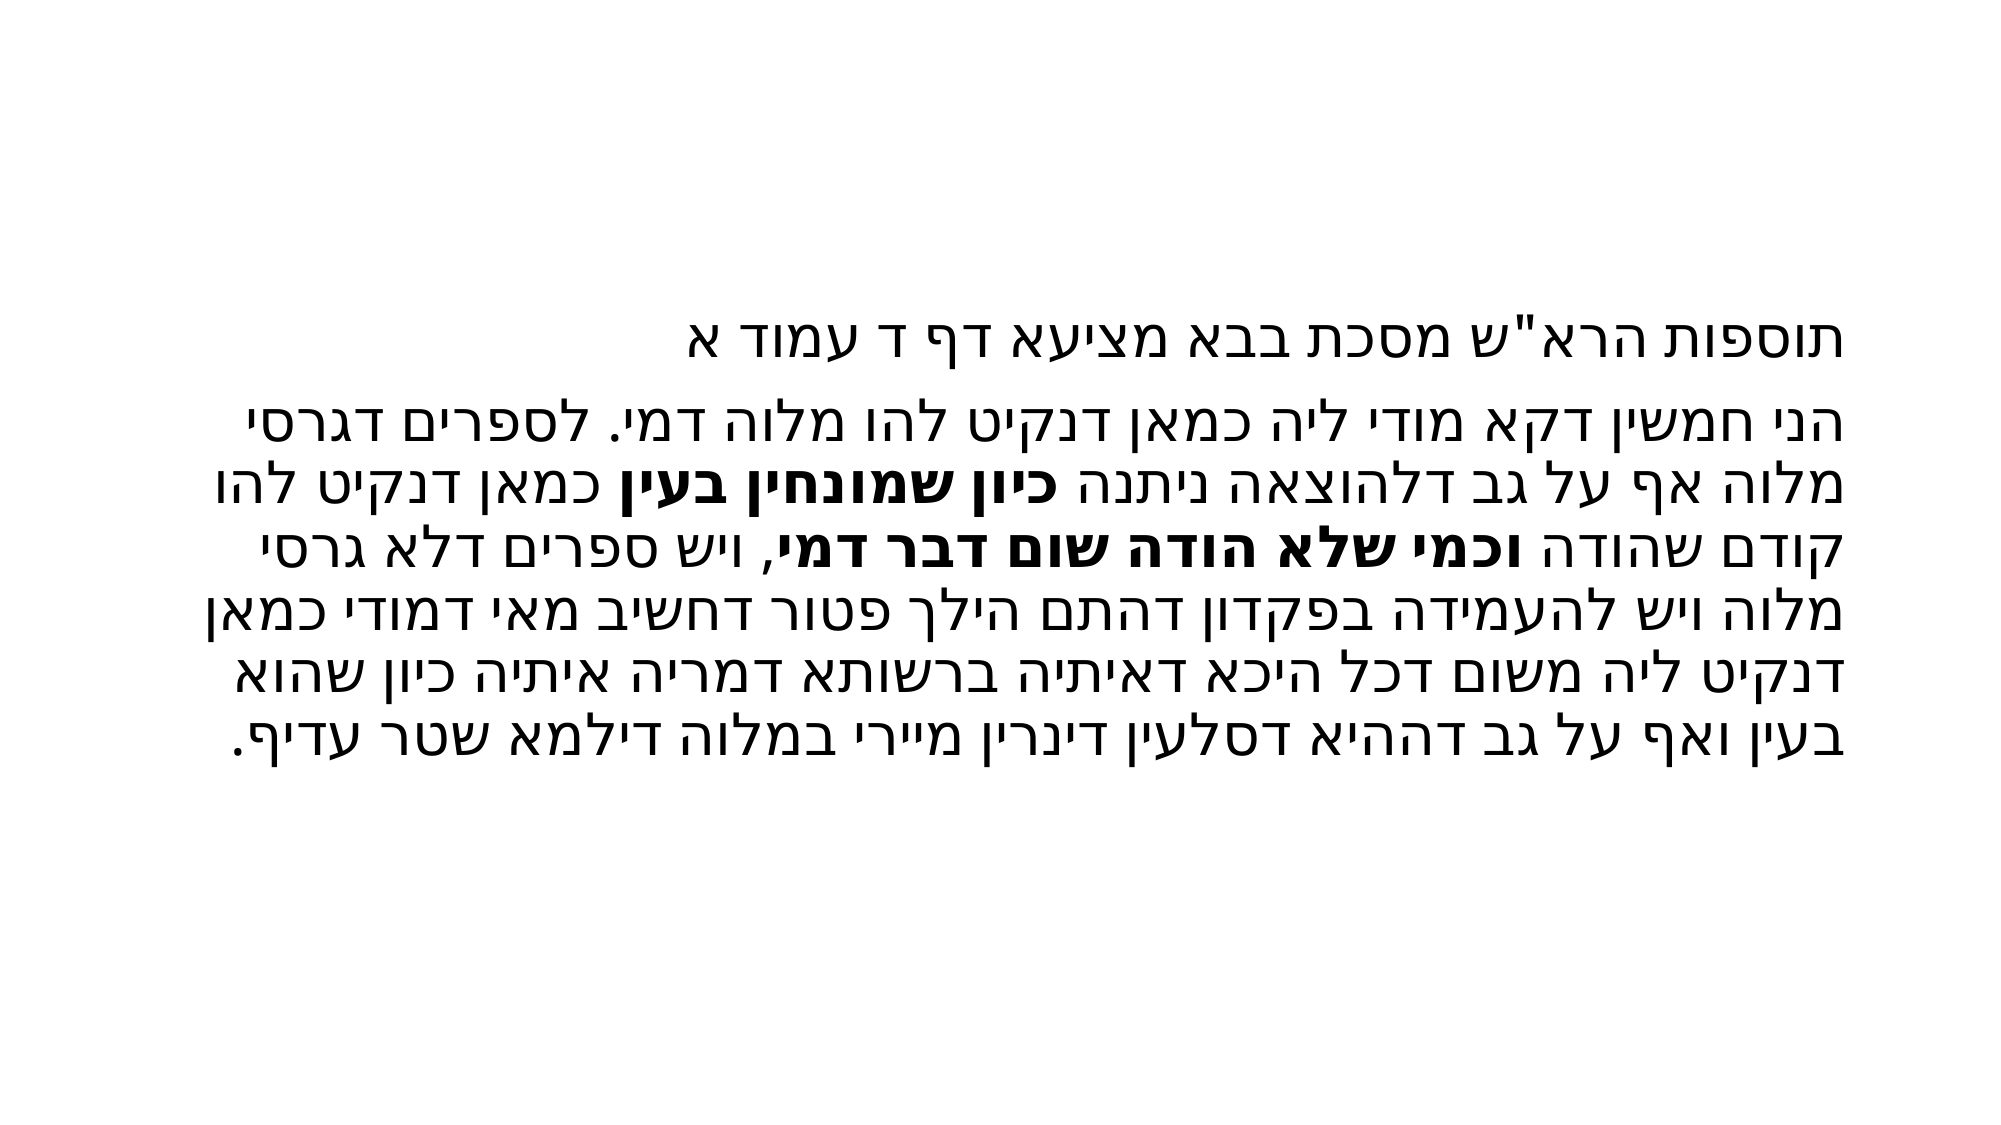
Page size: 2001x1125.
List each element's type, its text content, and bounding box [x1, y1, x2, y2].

list תוספות הרא"ש מסכת בבא מציעא דף ד עמוד א הני חמשין דקא מודי ליה כמאן דנקיט להו מלוה דמי. לספרים דגרסי מלוה אף על גב דלהוצאה ניתנה כיון שמונחין בעין כמאן דנקיט להו קודם שהודה וכמי שלא הודה שום דבר דמי, ויש ספרים דלא גרסי מלוה ויש להעמידה בפקדון דהתם הילך פטור דחשיב מאי דמודי כמאן דנקיט ליה משום דכל היכא דאיתיה ברשותא דמריה איתיה כיון שהוא בעין ואף על גב דההיא דסלעין דינרין מיירי במלוה דילמא שטר עדיף. [137, 299, 1863, 1014]
